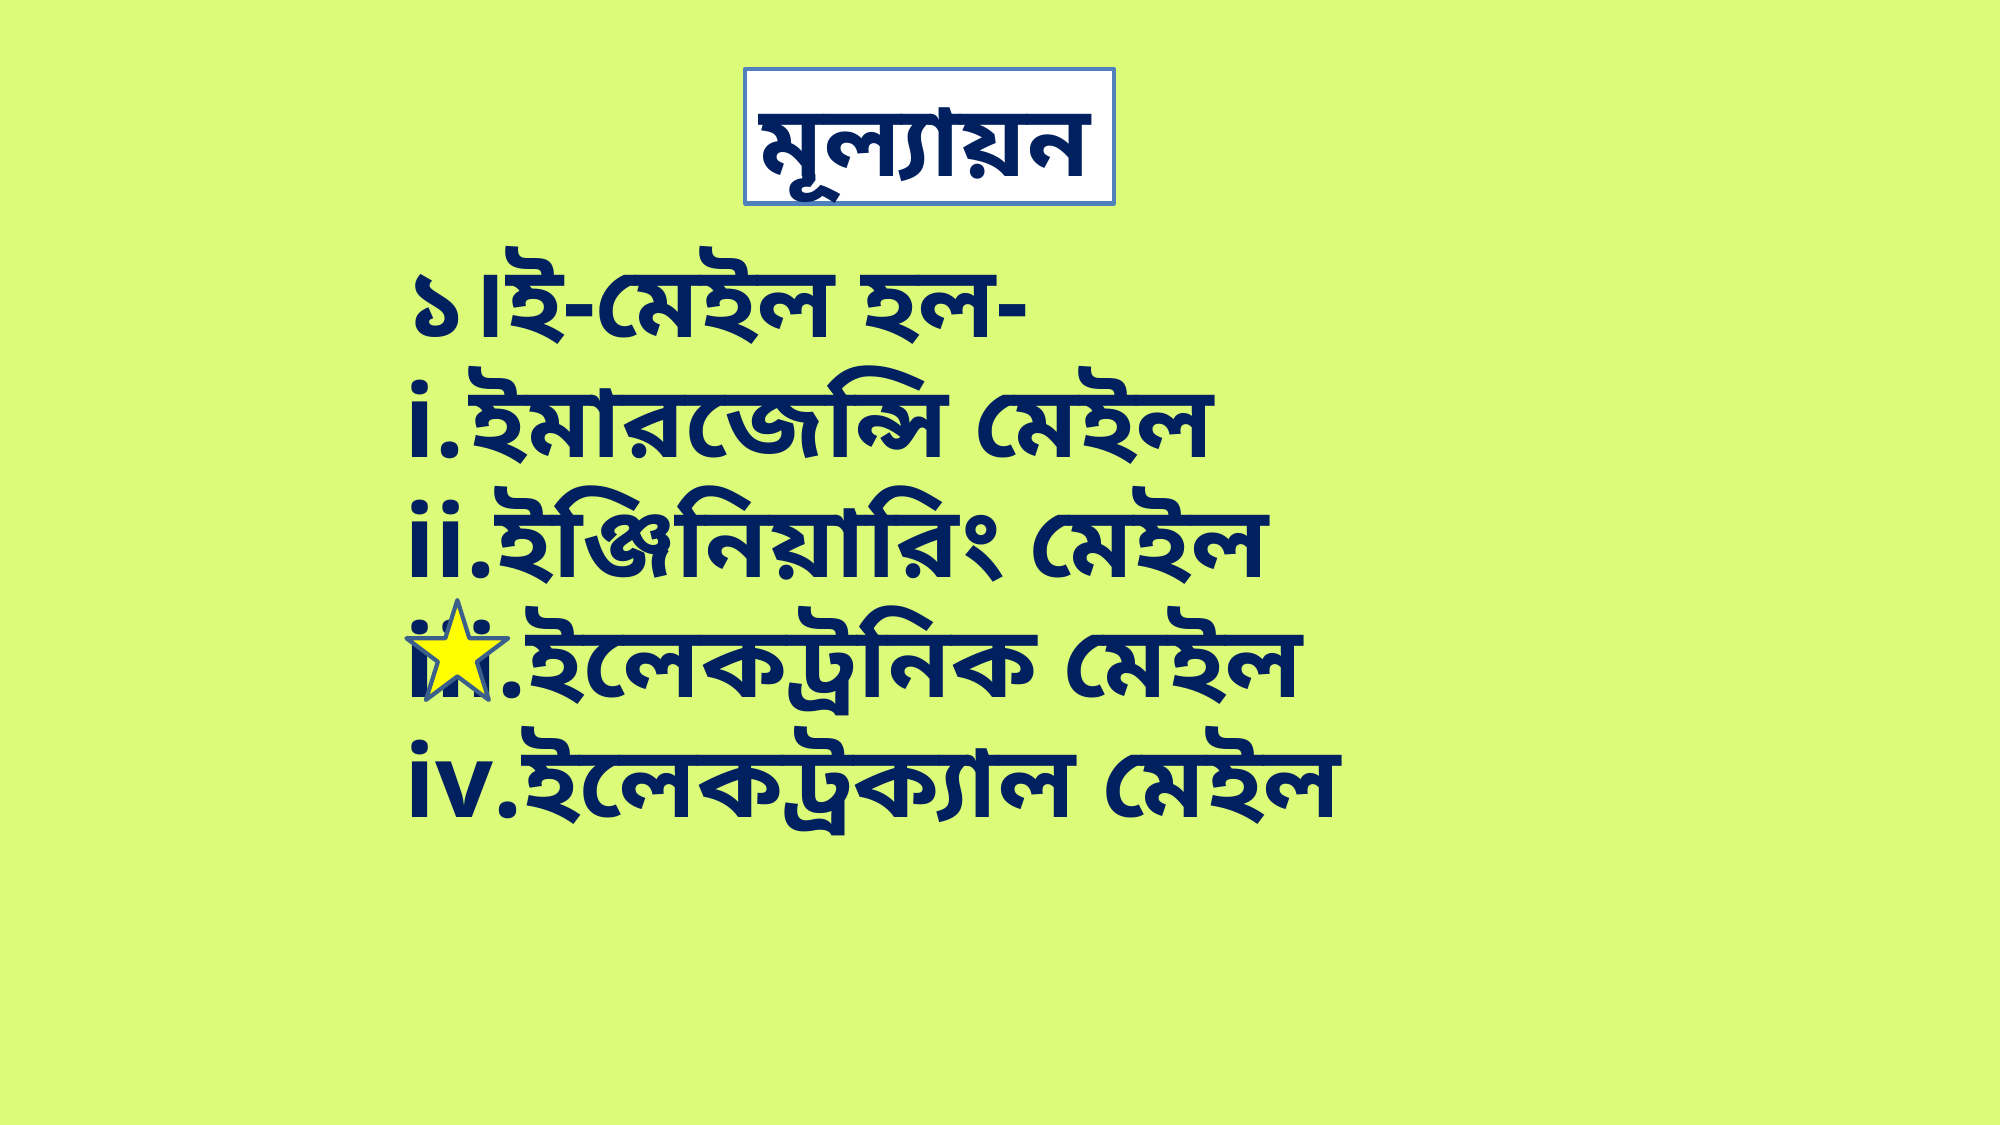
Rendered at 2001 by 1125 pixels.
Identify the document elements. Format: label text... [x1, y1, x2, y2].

text_box ১।ই-মেইল হল- ইমারজেন্সি মেইল ইঞ্জিনিয়ারিং মেইল ইলেকট্রনিক মেইল ইলেকট্রক্যাল মেইল [389, 230, 1550, 925]
text_box [404, 597, 511, 702]
text_box মূল্যায়ন [743, 67, 1116, 206]
